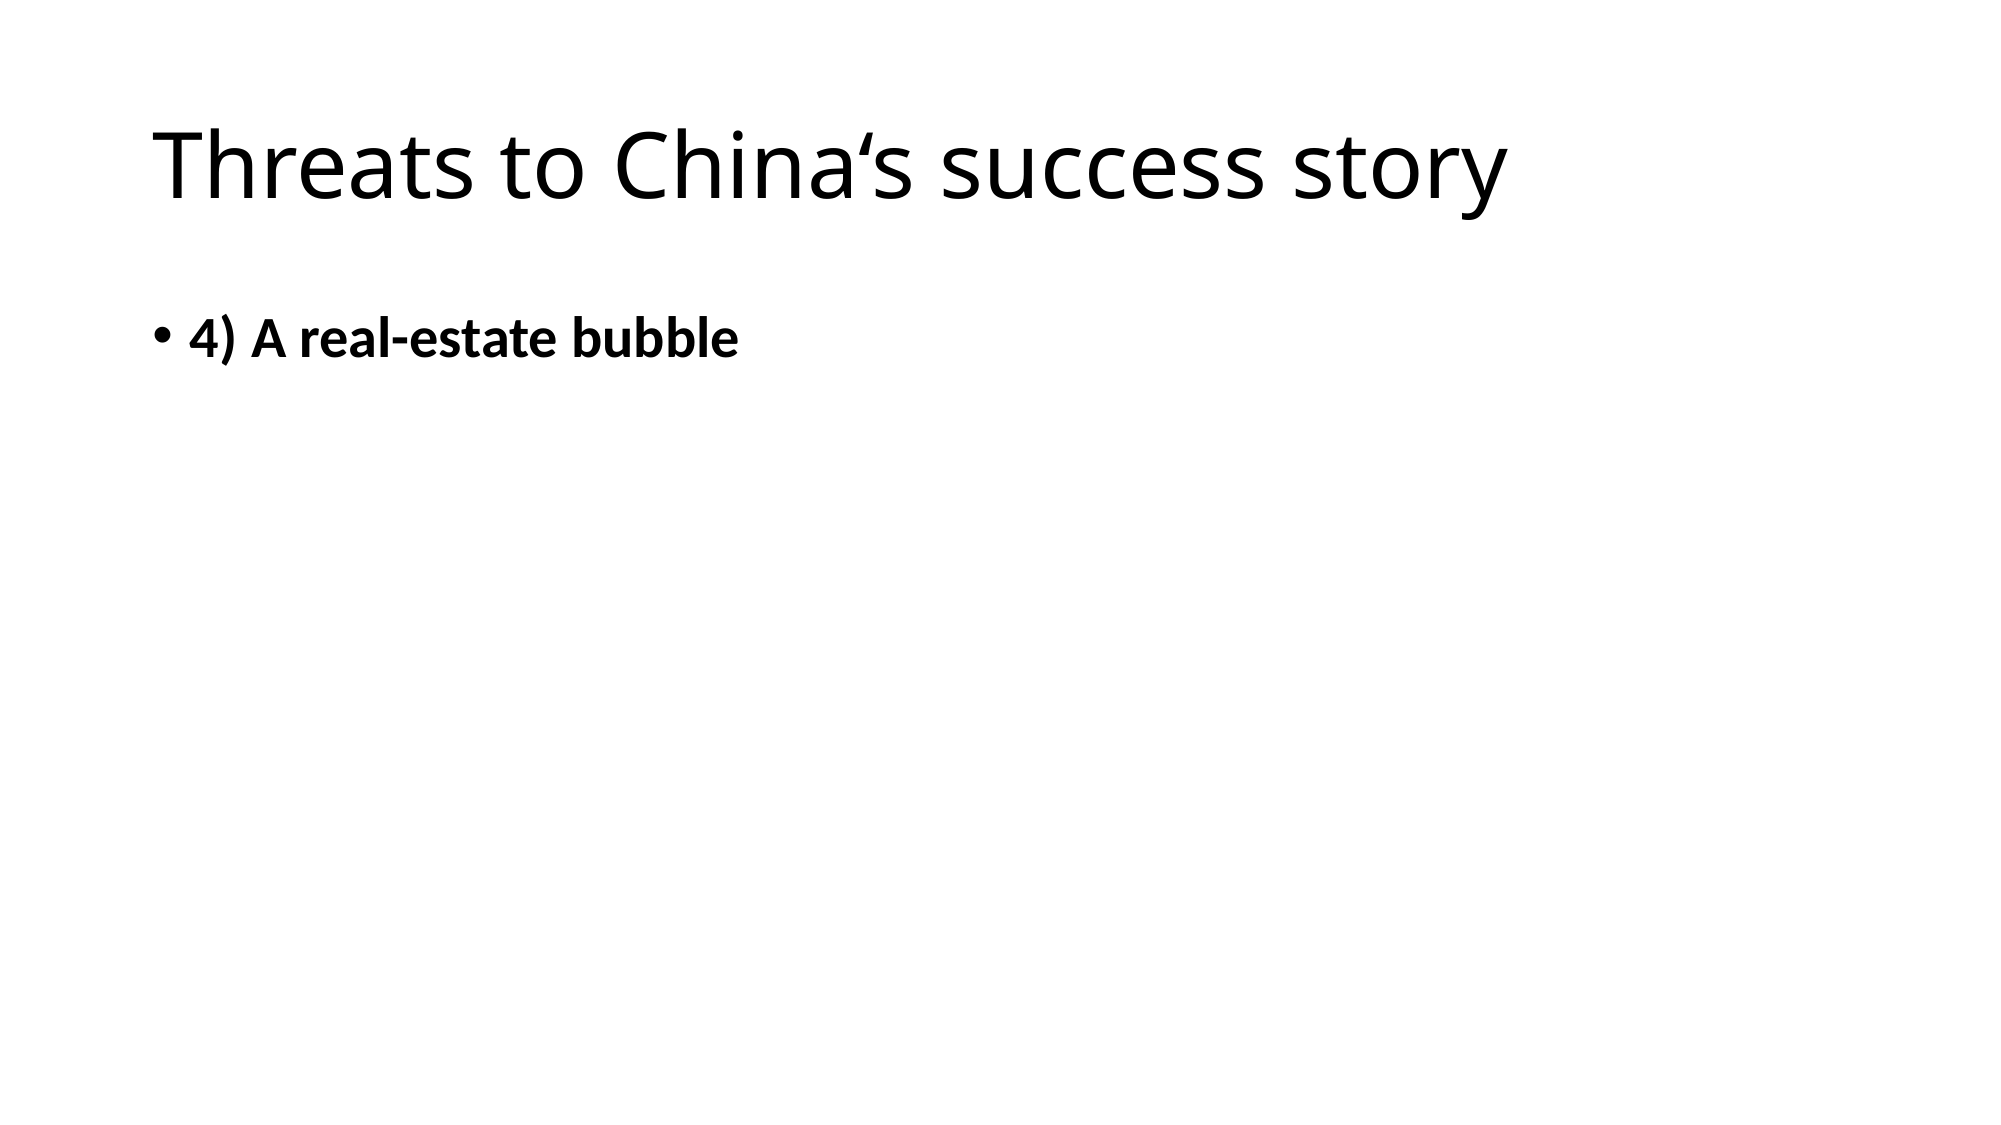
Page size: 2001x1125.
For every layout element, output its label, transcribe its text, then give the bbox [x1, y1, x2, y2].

list 4) A real-estate bubble [137, 299, 1863, 1014]
title Threats to China‘s success story [137, 59, 1863, 278]
